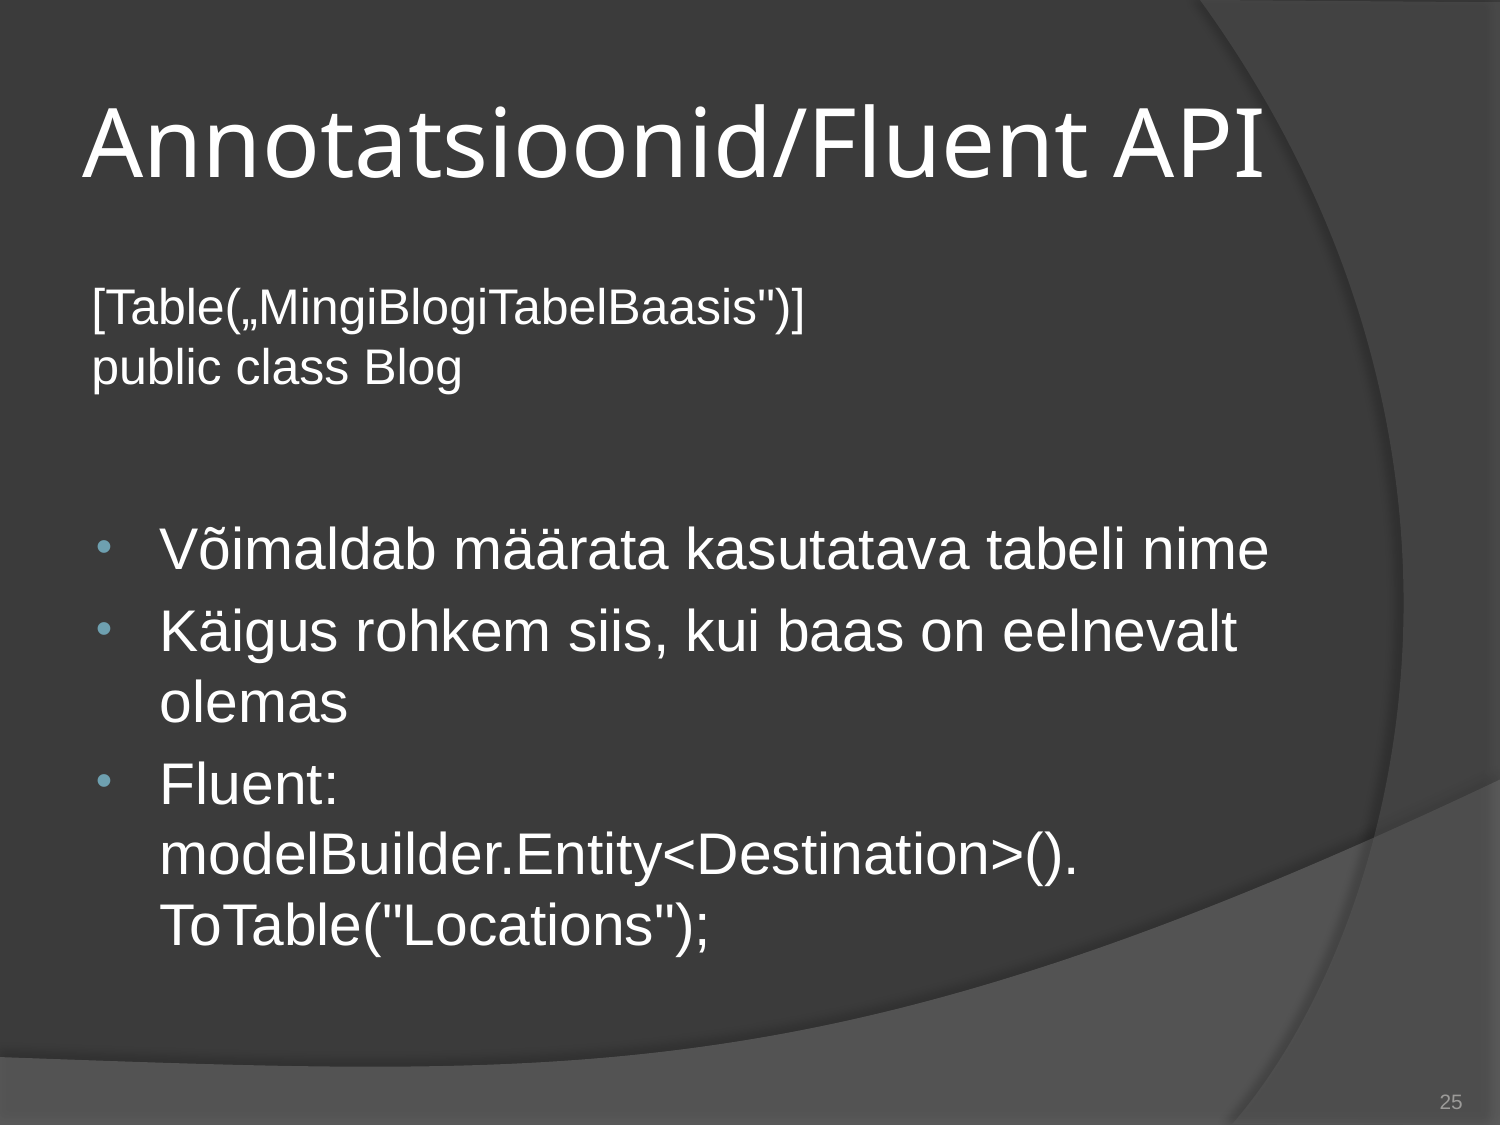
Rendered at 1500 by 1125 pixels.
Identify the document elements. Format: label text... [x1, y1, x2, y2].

list Võimaldab määrata kasutatava tabeli nime Käigus rohkem siis, kui baas on eelnevalt olemas Fluent: modelBuilder.Entity<Destination>(). ToTable("Locations"); [75, 503, 1300, 1005]
text_box [Table(„MingiBlogiTabelBaasis")] public class Blog [76, 267, 1010, 402]
title Annotatsioonid/Fluent API [75, 45, 1300, 233]
slide_number 25 [1337, 1053, 1463, 1114]
